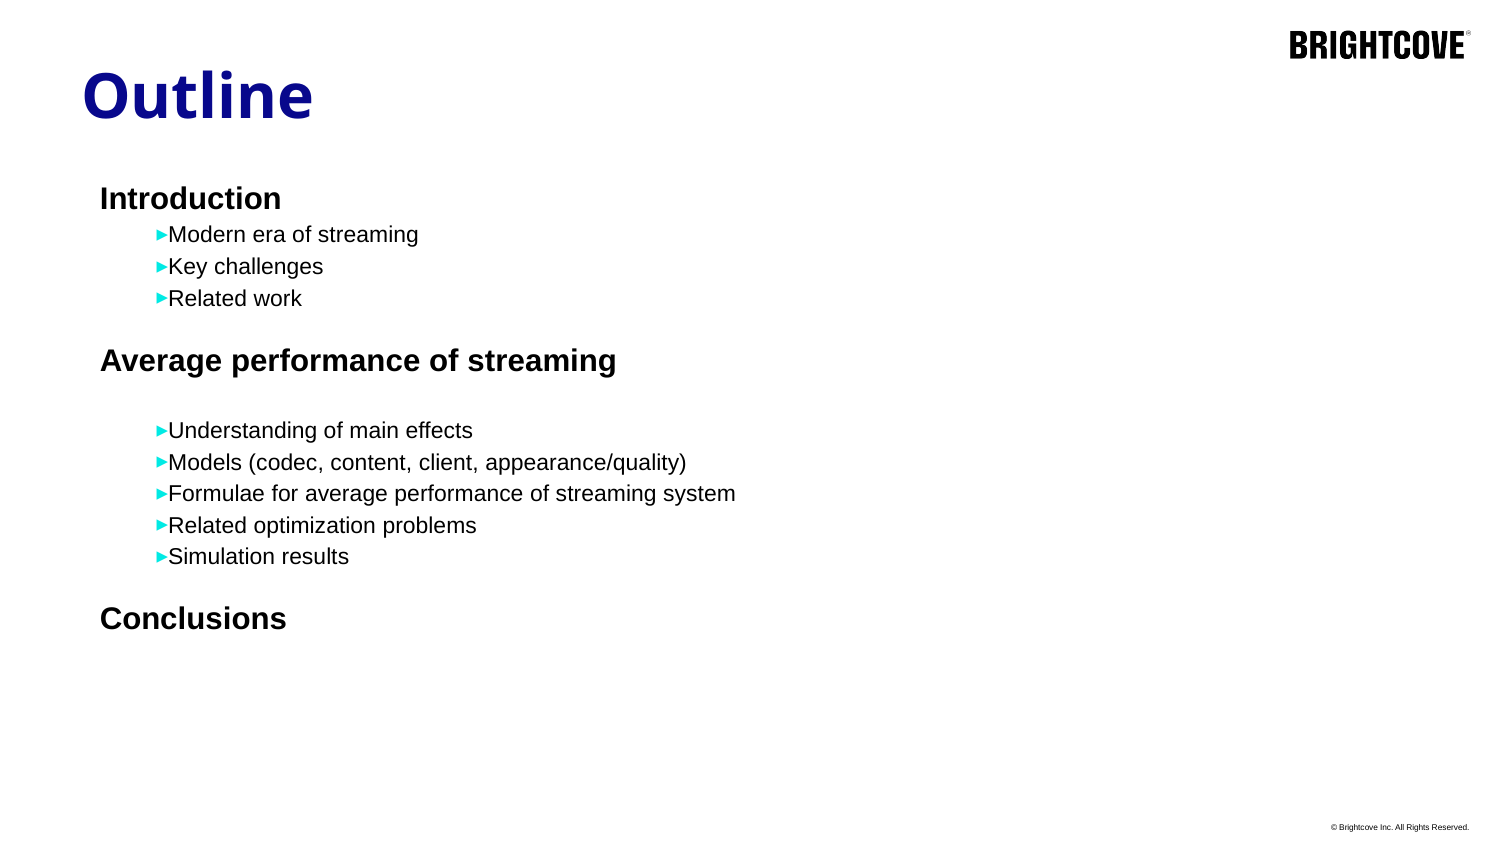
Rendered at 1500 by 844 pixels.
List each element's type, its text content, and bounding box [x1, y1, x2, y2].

subtitle Introduction Modern era of streaming Key challenges Related work Average performance of streaming Understanding of main effects Models (codec, content, client, appearance/quality) Formulae for average performance of streaming system Related optimization problems Simulation results Conclusions [81, 144, 1467, 780]
picture [1290, 30, 1471, 59]
title Outline [81, 64, 1411, 114]
